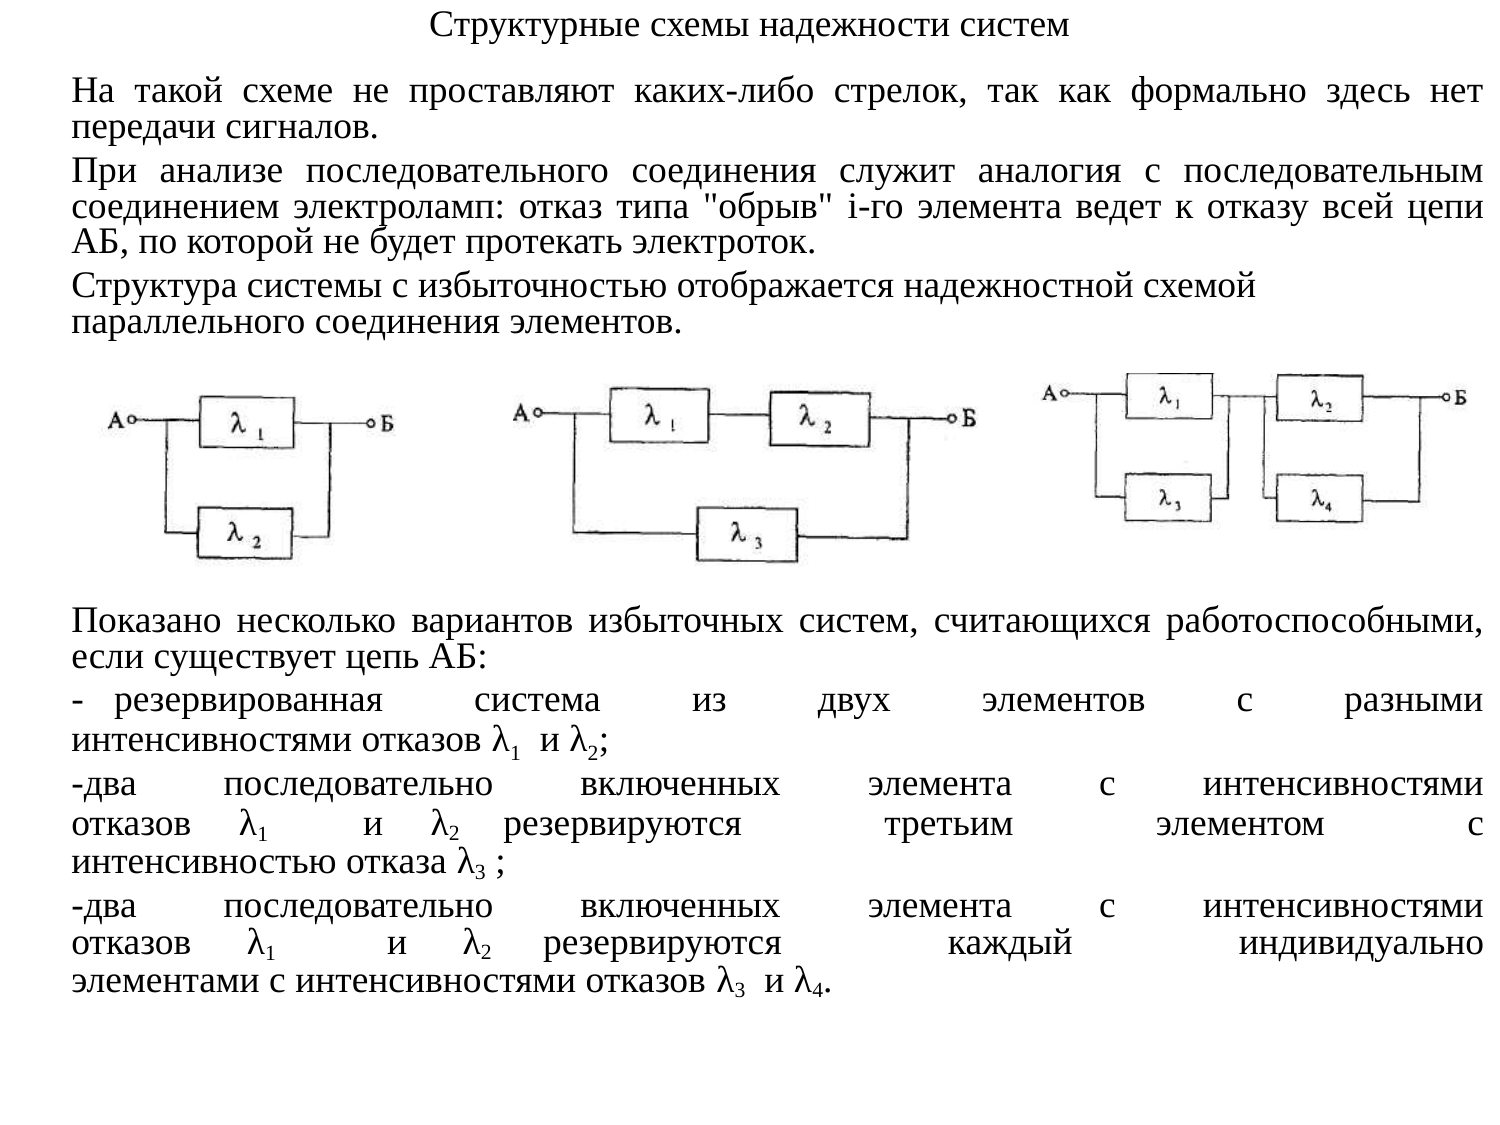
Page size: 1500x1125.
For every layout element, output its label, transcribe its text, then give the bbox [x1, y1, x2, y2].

picture [513, 361, 1011, 569]
picture [88, 373, 396, 577]
title Структурные схемы надежности систем [75, 0, 1425, 43]
list На такой схеме не проставляют каких-либо стрелок, так как формально здесь нет передачи сигналов. При анализе последовательного соединения служит аналогия с последовательным соединением электроламп: отказ типа "обрыв" i-го элемента ведет к отказу всей цепи АБ, по которой не будет протекать электроток. Структура системы с избыточностью отображается надежностной схемой параллельного соединения элементов. Показано несколько вариантов избыточных систем, считающихся работоспособными, если существует цепь АБ: - резервированная система из двух элементов с разными интенсивностями отказов λ1 и λ2; -два последовательно включенных элемента с интенсивностями отказов λ1 и λ2 резервируются третьим элементом с интенсивностью отказа λ3 ; -два последовательно включенных элемента с интенсивностями отказов λ1 и λ2 резервируются каждый индивидуально элементами с интенсивностями отказов λ3 и λ4. [0, 66, 1500, 1125]
picture [1033, 373, 1471, 538]
